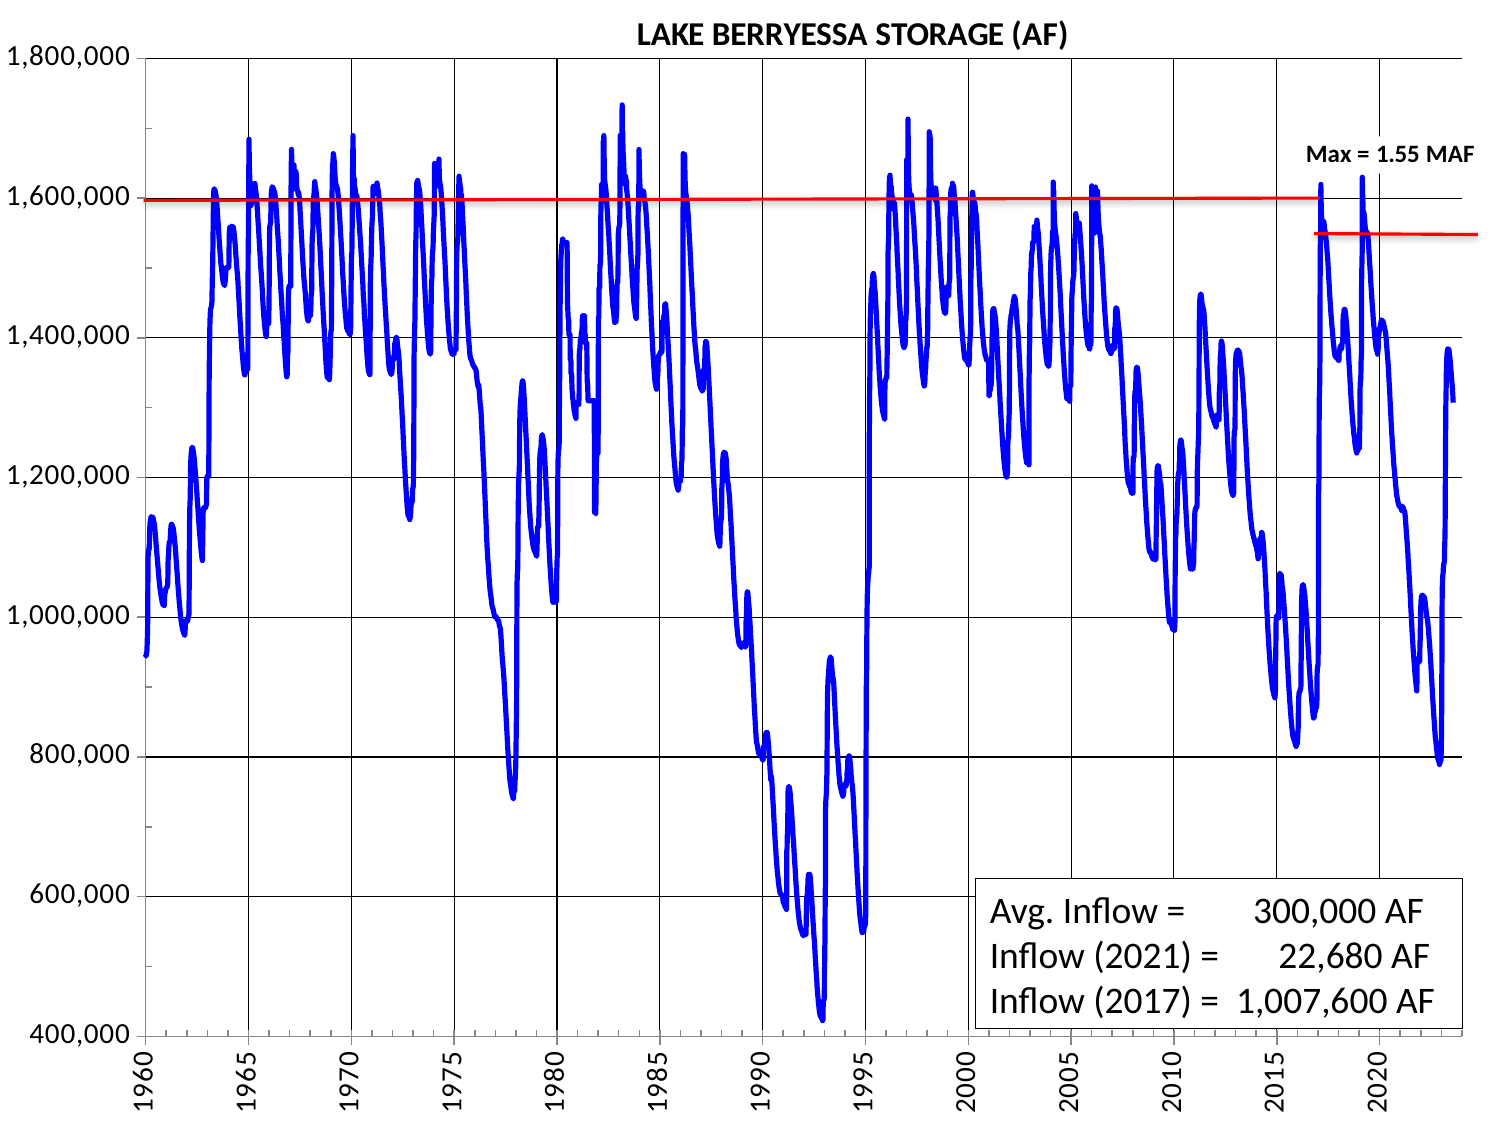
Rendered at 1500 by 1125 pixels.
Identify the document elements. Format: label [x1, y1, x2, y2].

chart [0, 0, 1500, 1125]
